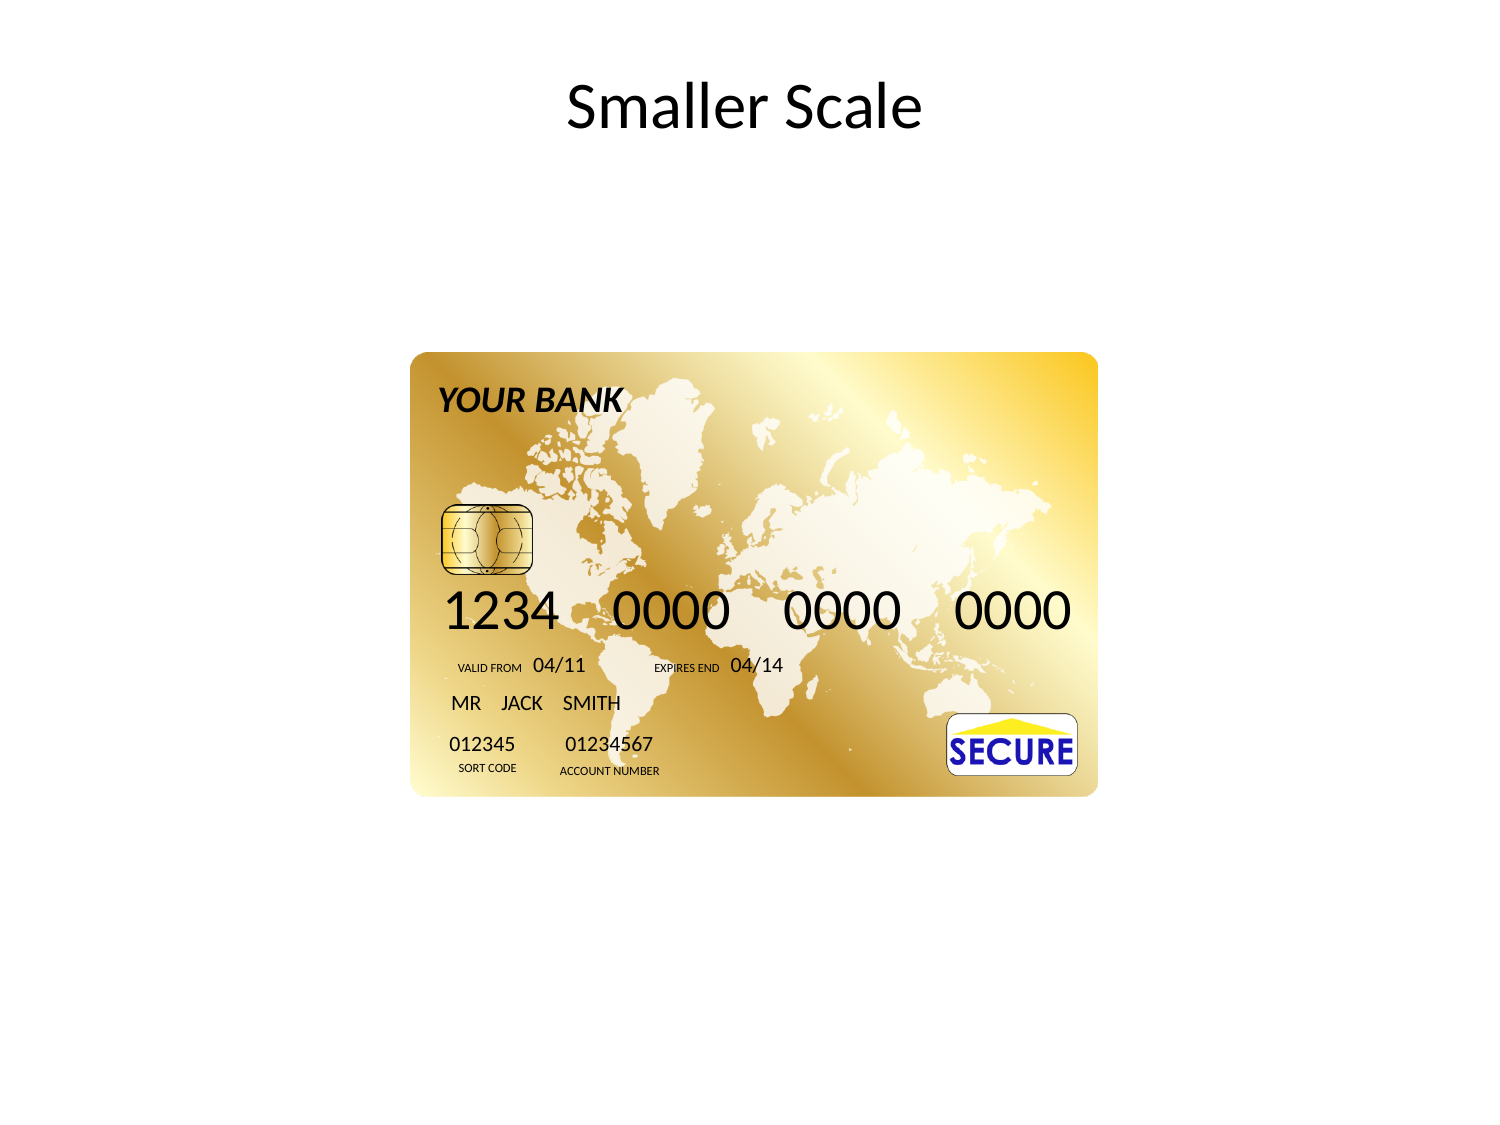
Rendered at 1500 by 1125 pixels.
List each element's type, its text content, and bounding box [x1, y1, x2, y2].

text_box Smaller Scale [552, 54, 939, 150]
picture [409, 352, 1099, 797]
